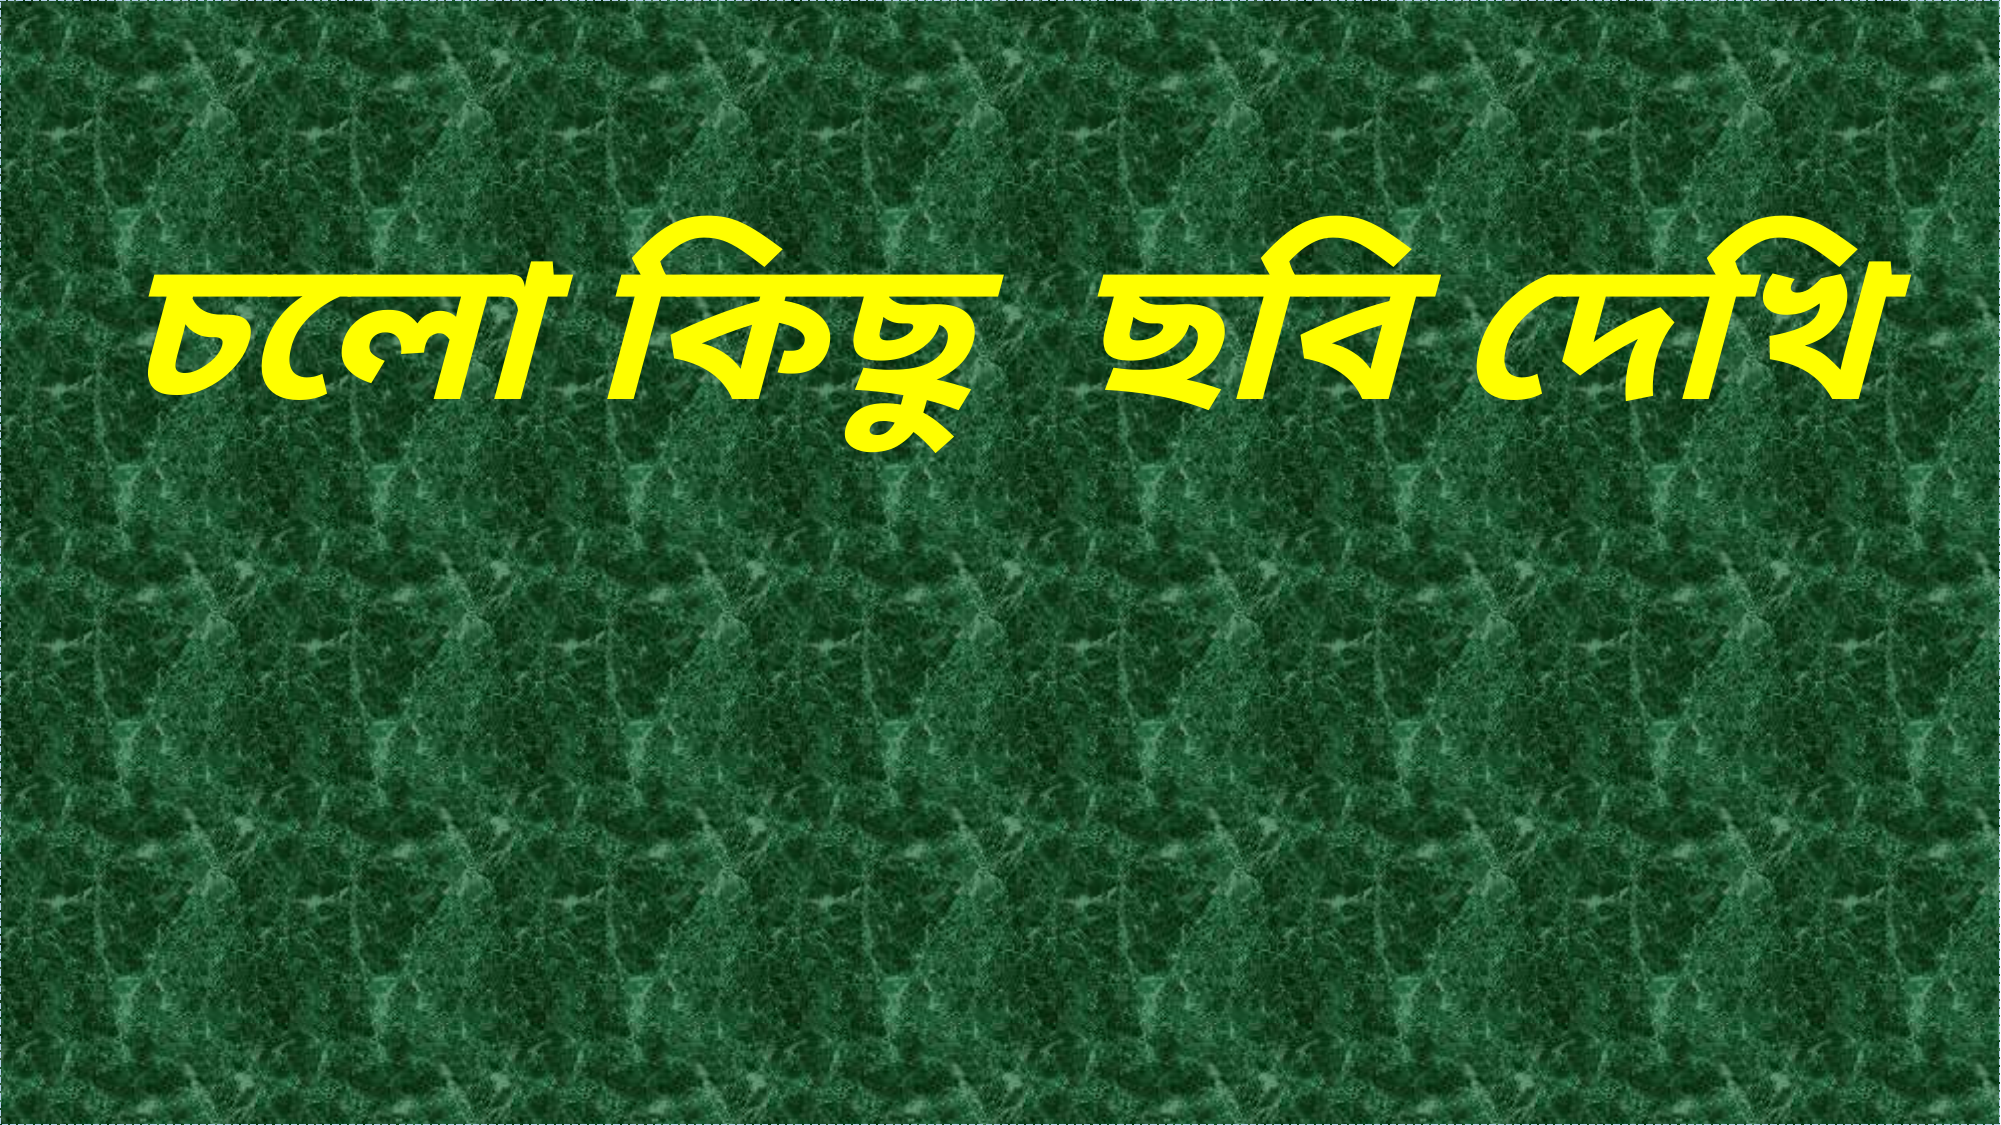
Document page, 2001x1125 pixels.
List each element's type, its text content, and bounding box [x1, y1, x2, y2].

text_box চলো কিছু ছবি দেখি [65, 191, 1935, 447]
text_box [0, 0, 2000, 1125]
